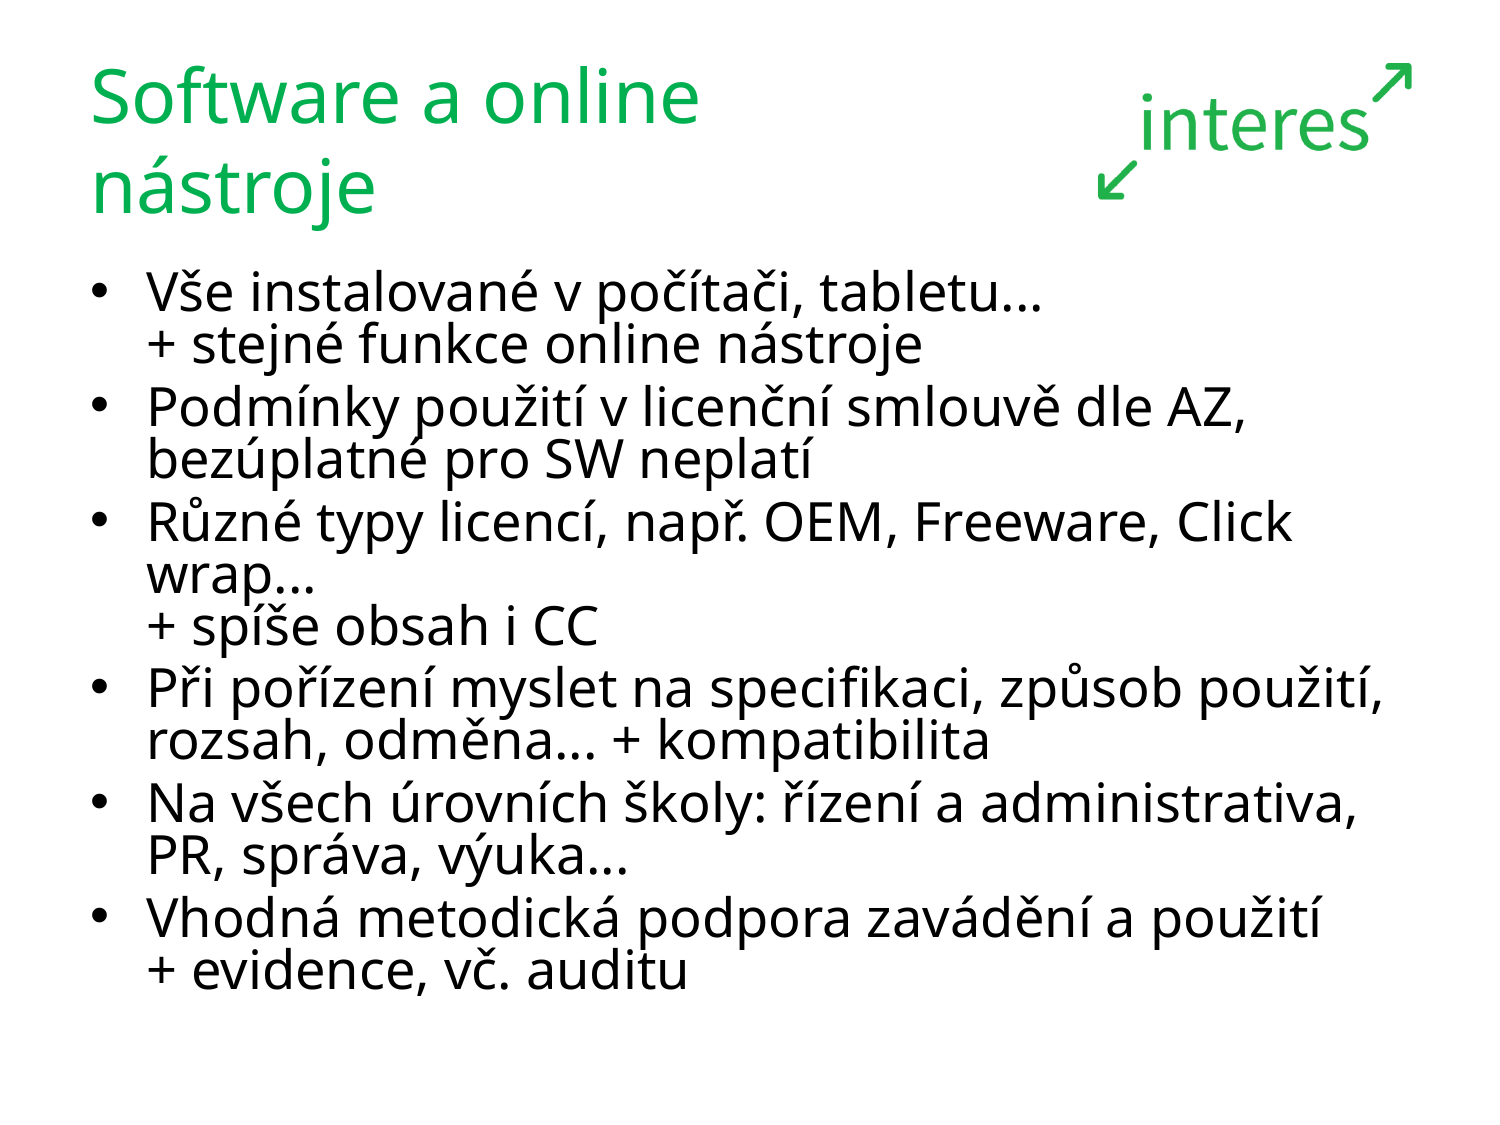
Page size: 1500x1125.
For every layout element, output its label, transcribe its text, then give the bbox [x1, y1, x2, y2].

title Software a online nástroje [75, 45, 963, 233]
picture [1059, 24, 1450, 238]
list Vše instalované v počítači, tabletu... + stejné funkce online nástroje Podmínky použití v licenční smlouvě dle AZ, bezúplatné pro SW neplatí Různé typy licencí, např. OEM, Freeware, Click wrap... + spíše obsah i CC Při pořízení myslet na specifikaci, způsob použití, rozsah, odměna... + kompatibilita Na všech úrovních školy: řízení a administrativa, PR, správa, výuka... Vhodná metodická podpora zavádění a použití + evidence, vč. auditu [75, 262, 1425, 1005]
